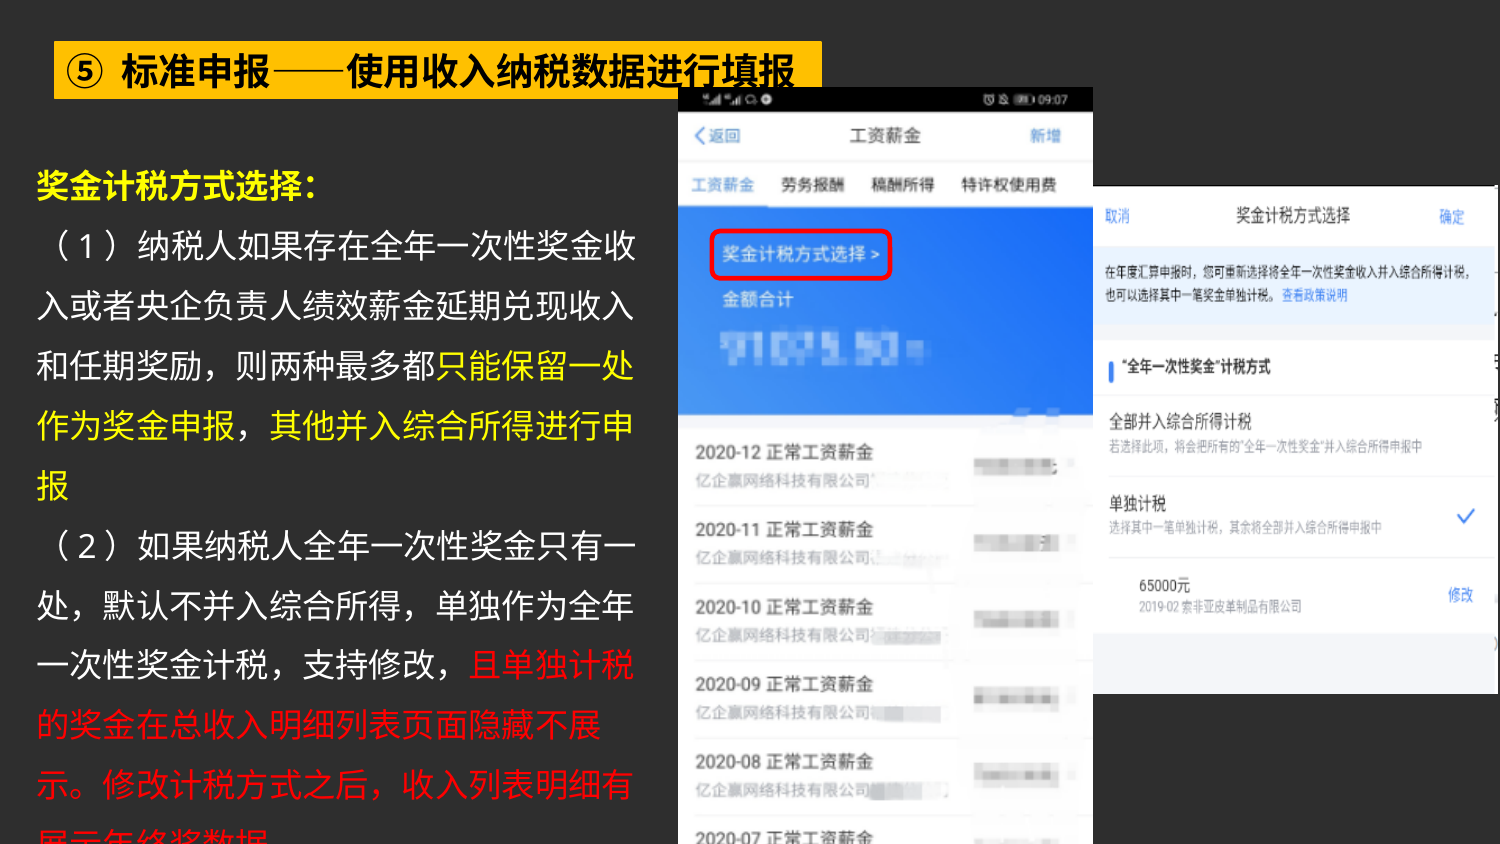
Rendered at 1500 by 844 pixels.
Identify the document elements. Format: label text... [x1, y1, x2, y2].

text_box 奖金计税方式选择： （1）纳税人如果存在全年一次性奖金收入或者央企负责人绩效薪金延期兑现收入和任期奖励，则两种最多都只能保留一处作为奖金申报，其他并入综合所得进行申报 （2）如果纳税人全年一次性奖金只有一处，默认不并入综合所得，单独作为全年一次性奖金计税，支持修改，且单独计税的奖金在总收入明细列表页面隐藏不展示。修改计税方式之后，收入列表明细有展示年终奖数据。 [21, 138, 678, 844]
picture [678, 87, 1498, 844]
text_box ⑤ 标准申报——使用收入纳税数据进行填报 [54, 42, 821, 99]
